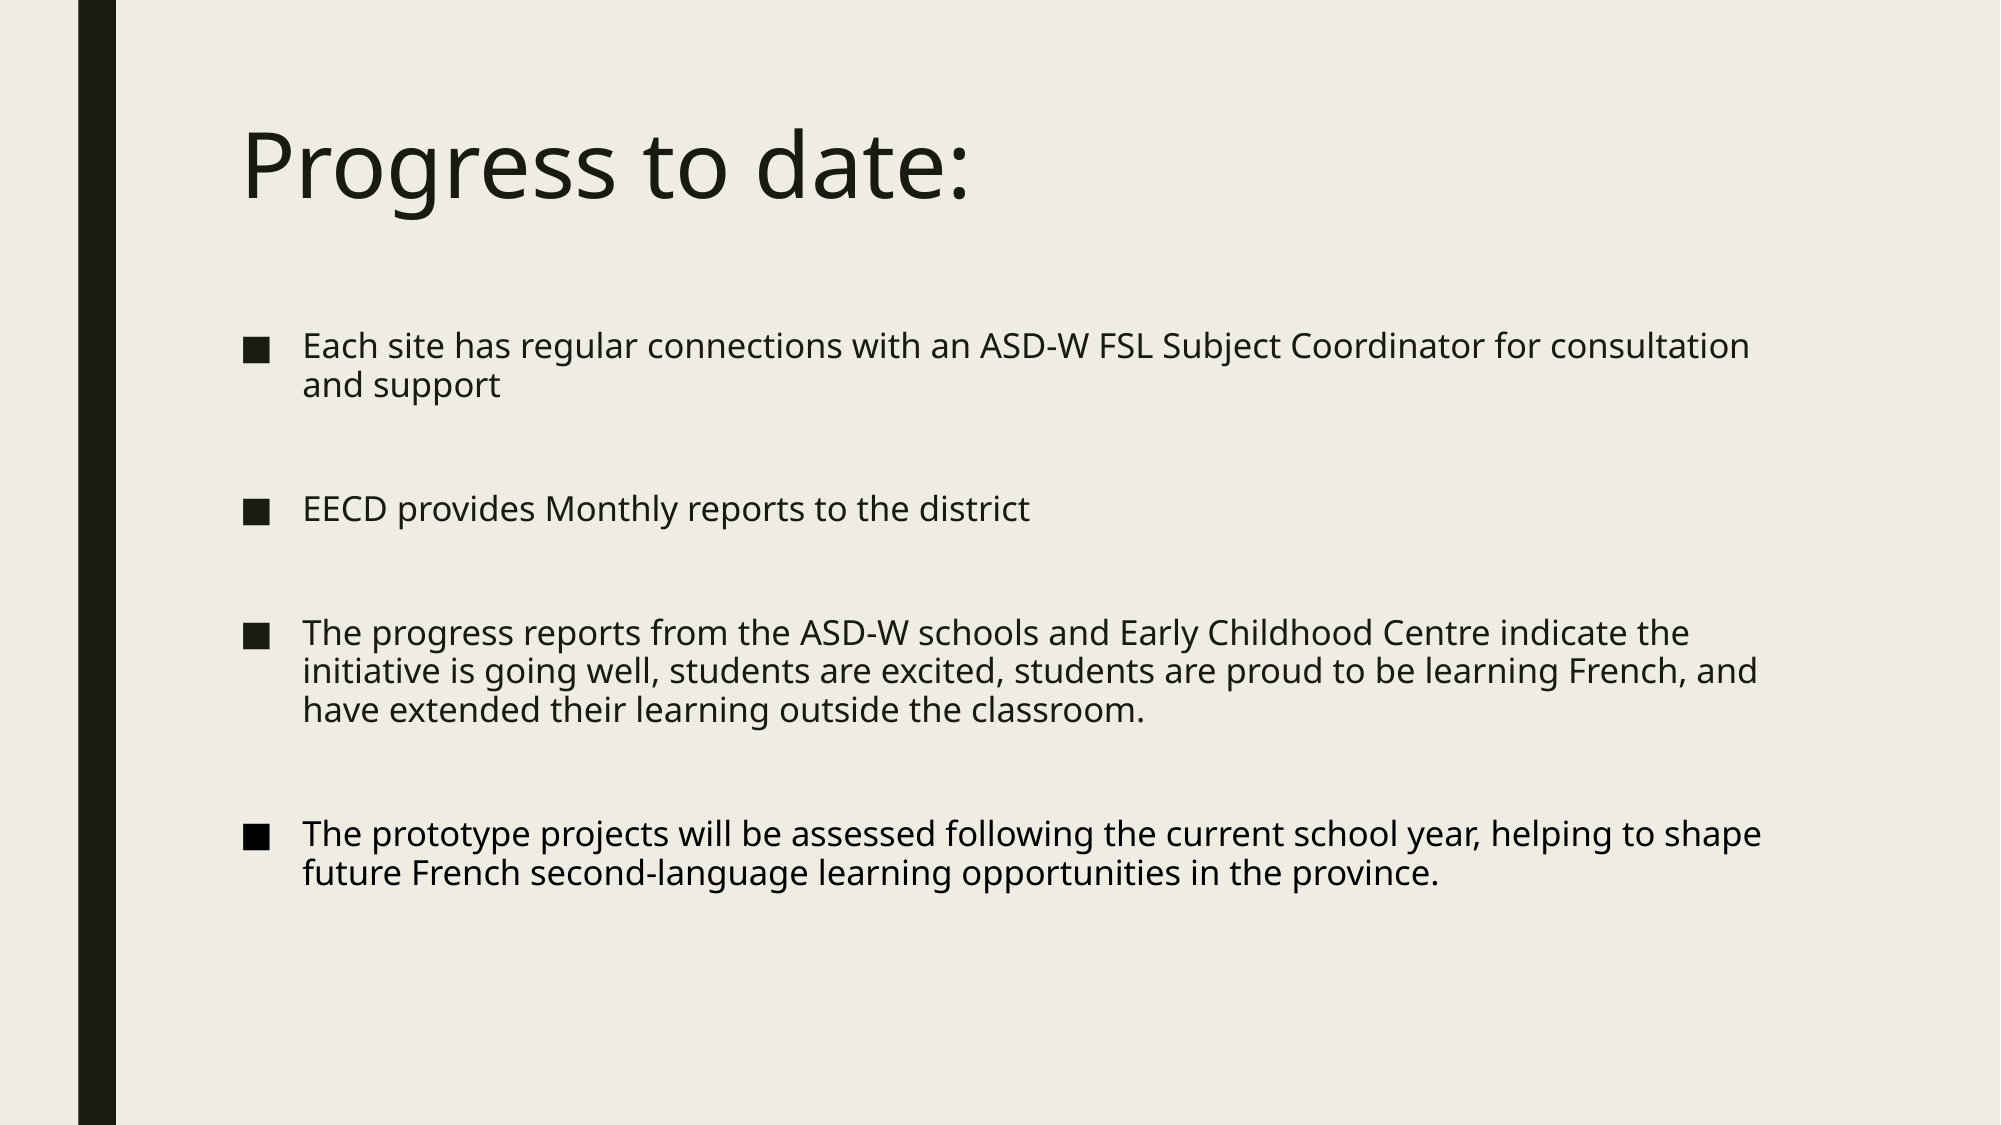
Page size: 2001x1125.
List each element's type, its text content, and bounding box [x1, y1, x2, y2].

list Each site has regular connections with an ASD-W FSL Subject Coordinator for consultation and support EECD provides Monthly reports to the district The progress reports from the ASD-W schools and Early Childhood Centre indicate the initiative is going well, students are excited, students are proud to be learning French, and have extended their learning outside the classroom. The prototype projects will be assessed following the current school year, helping to shape future French second-language learning opportunities in the province. [225, 256, 1800, 963]
title Progress to date: [225, 112, 1800, 256]
